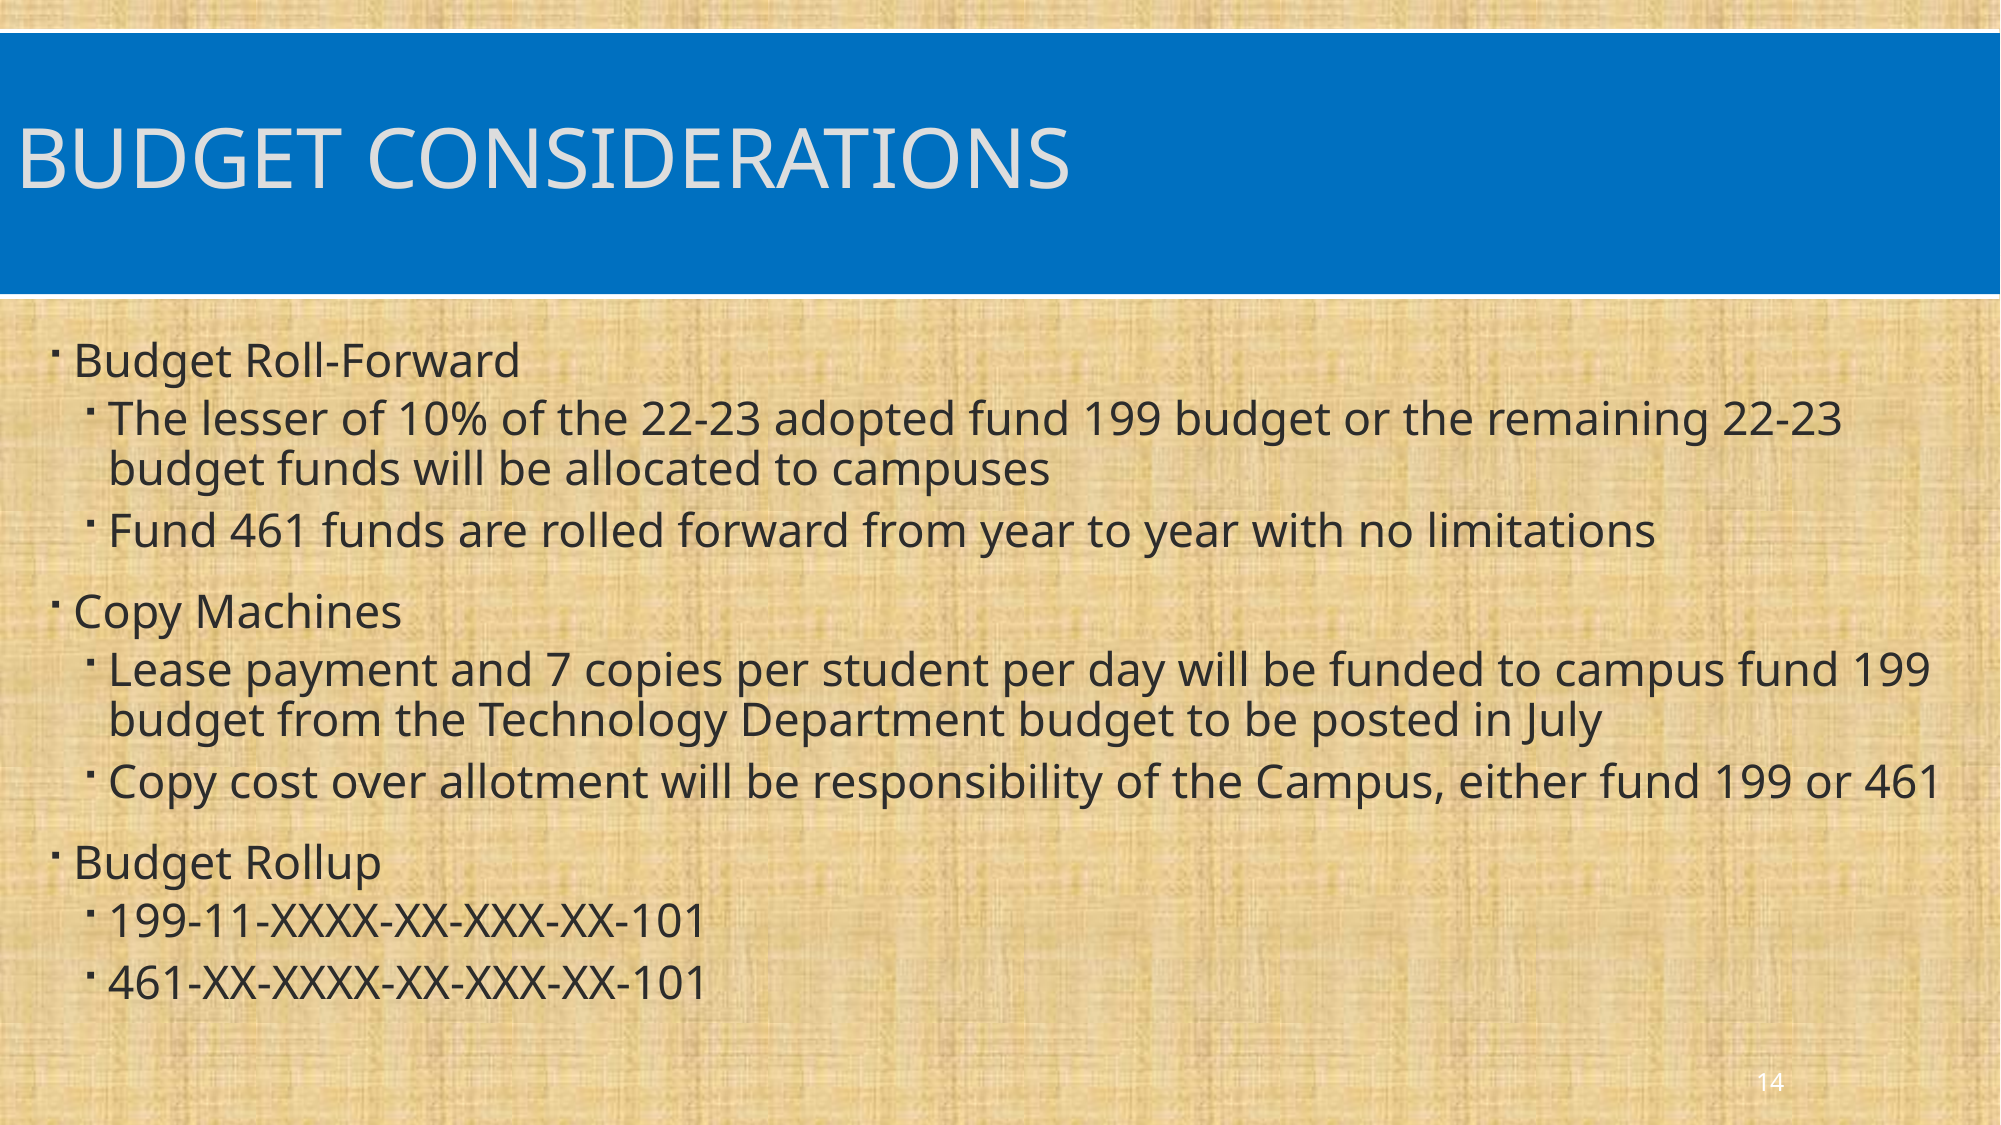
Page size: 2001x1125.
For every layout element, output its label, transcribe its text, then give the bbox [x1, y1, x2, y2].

picture [0, 0, 2001, 1125]
list Budget Roll-Forward The lesser of 10% of the 22-23 adopted fund 199 budget or the remaining 22-23 budget funds will be allocated to campuses Fund 461 funds are rolled forward from year to year with no limitations Copy Machines Lease payment and 7 copies per student per day will be funded to campus fund 199 budget from the Technology Department budget to be posted in July Copy cost over allotment will be responsibility of the Campus, either fund 199 or 461 Budget Rollup 199-11-XXXX-XX-XXX-XX-101 461-XX-XXXX-XX-XXX-XX-101 [30, 329, 1979, 1054]
title Budget Considerations [0, 33, 2000, 295]
slide_number 14 [1748, 1053, 1904, 1114]
